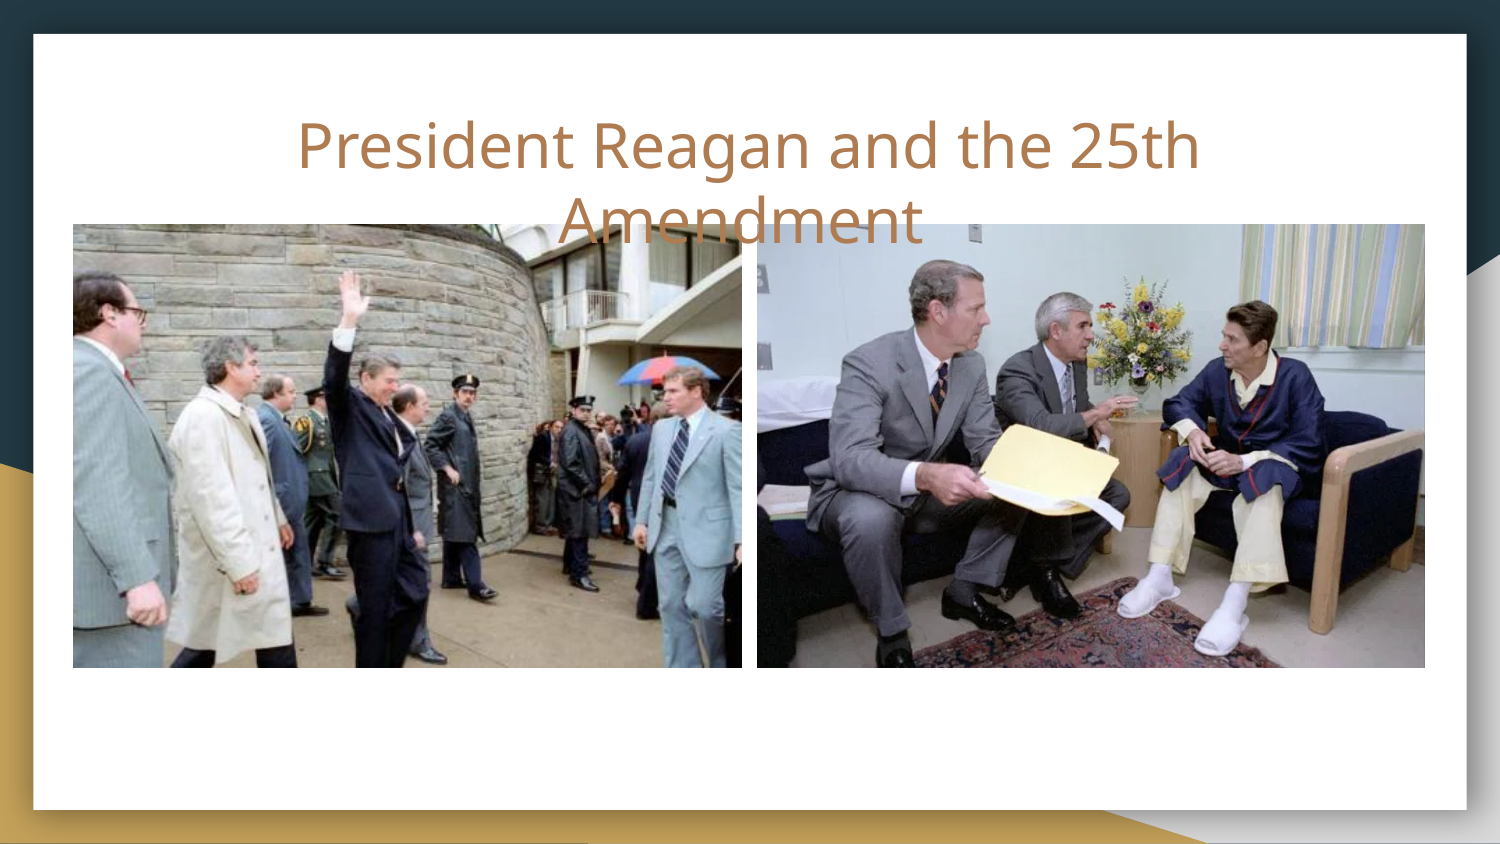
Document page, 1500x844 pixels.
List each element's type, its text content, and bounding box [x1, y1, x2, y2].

picture [73, 223, 742, 669]
title President Reagan and the 25th Amendment [115, 91, 1385, 211]
picture [756, 224, 1425, 668]
